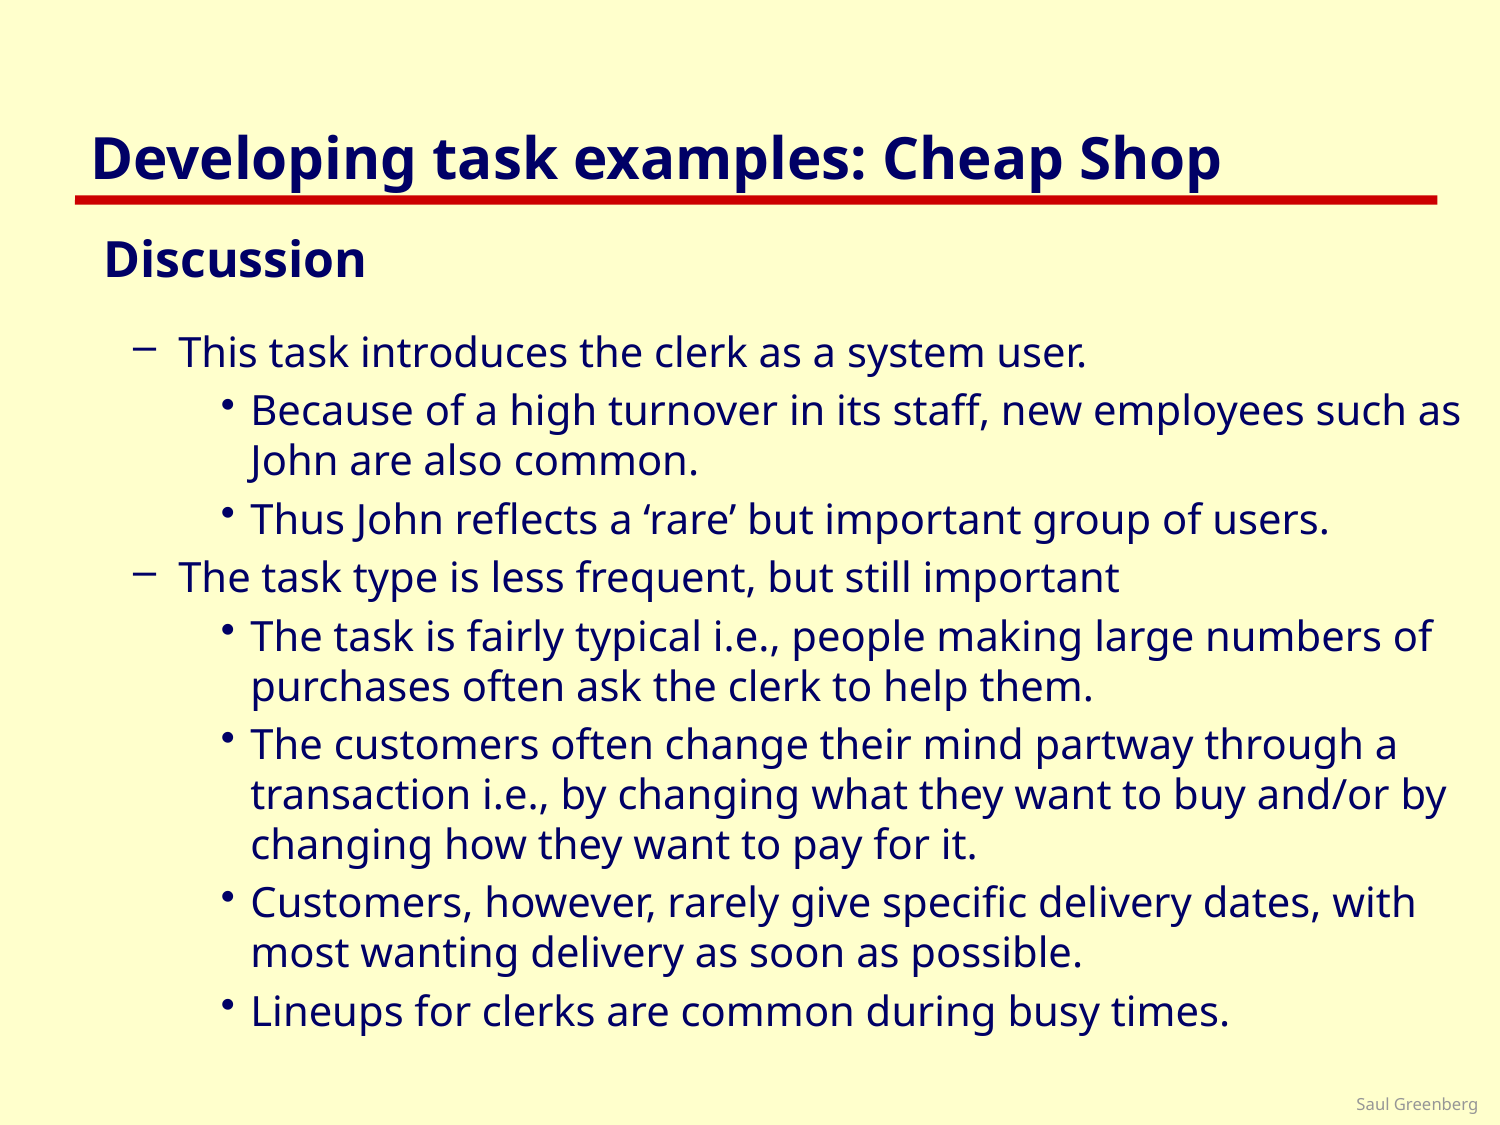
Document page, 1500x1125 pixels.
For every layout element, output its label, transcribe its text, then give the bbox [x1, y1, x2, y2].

title Developing task examples: Cheap Shop [75, 112, 1436, 200]
list Discussion This task introduces the clerk as a system user. Because of a high turnover in its staff, new employees such as John are also common. Thus John reflects a ‘rare’ but important group of users. The task type is less frequent, but still important The task is fairly typical i.e., people making large numbers of purchases often ask the clerk to help them. The customers often change their mind partway through a transaction i.e., by changing what they want to buy and/or by changing how they want to pay for it. Customers, however, rarely give specific delivery dates, with most wanting delivery as soon as possible. Lineups for clerks are common during busy times. [88, 220, 1500, 1012]
